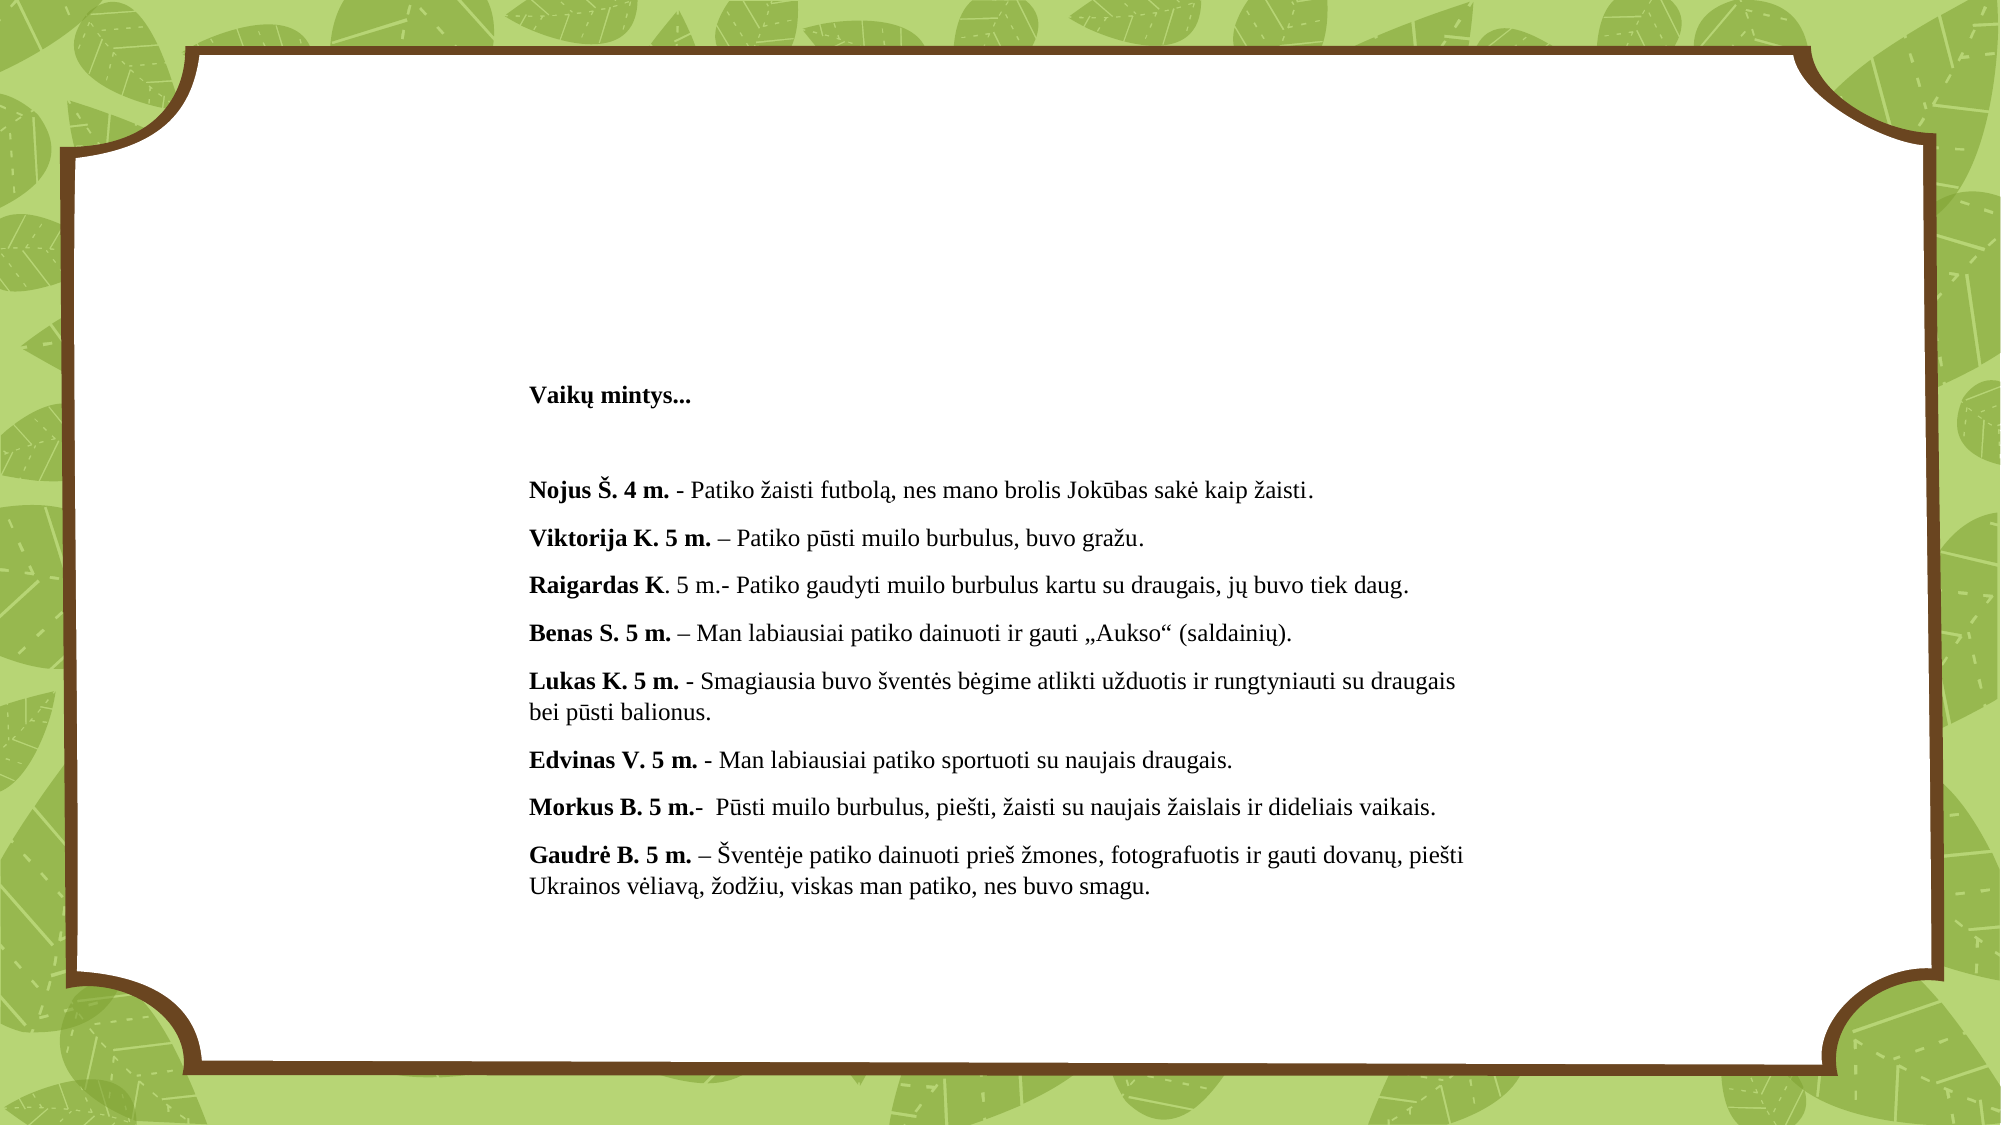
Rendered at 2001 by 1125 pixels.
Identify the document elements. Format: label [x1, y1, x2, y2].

list [529, 380, 1471, 920]
